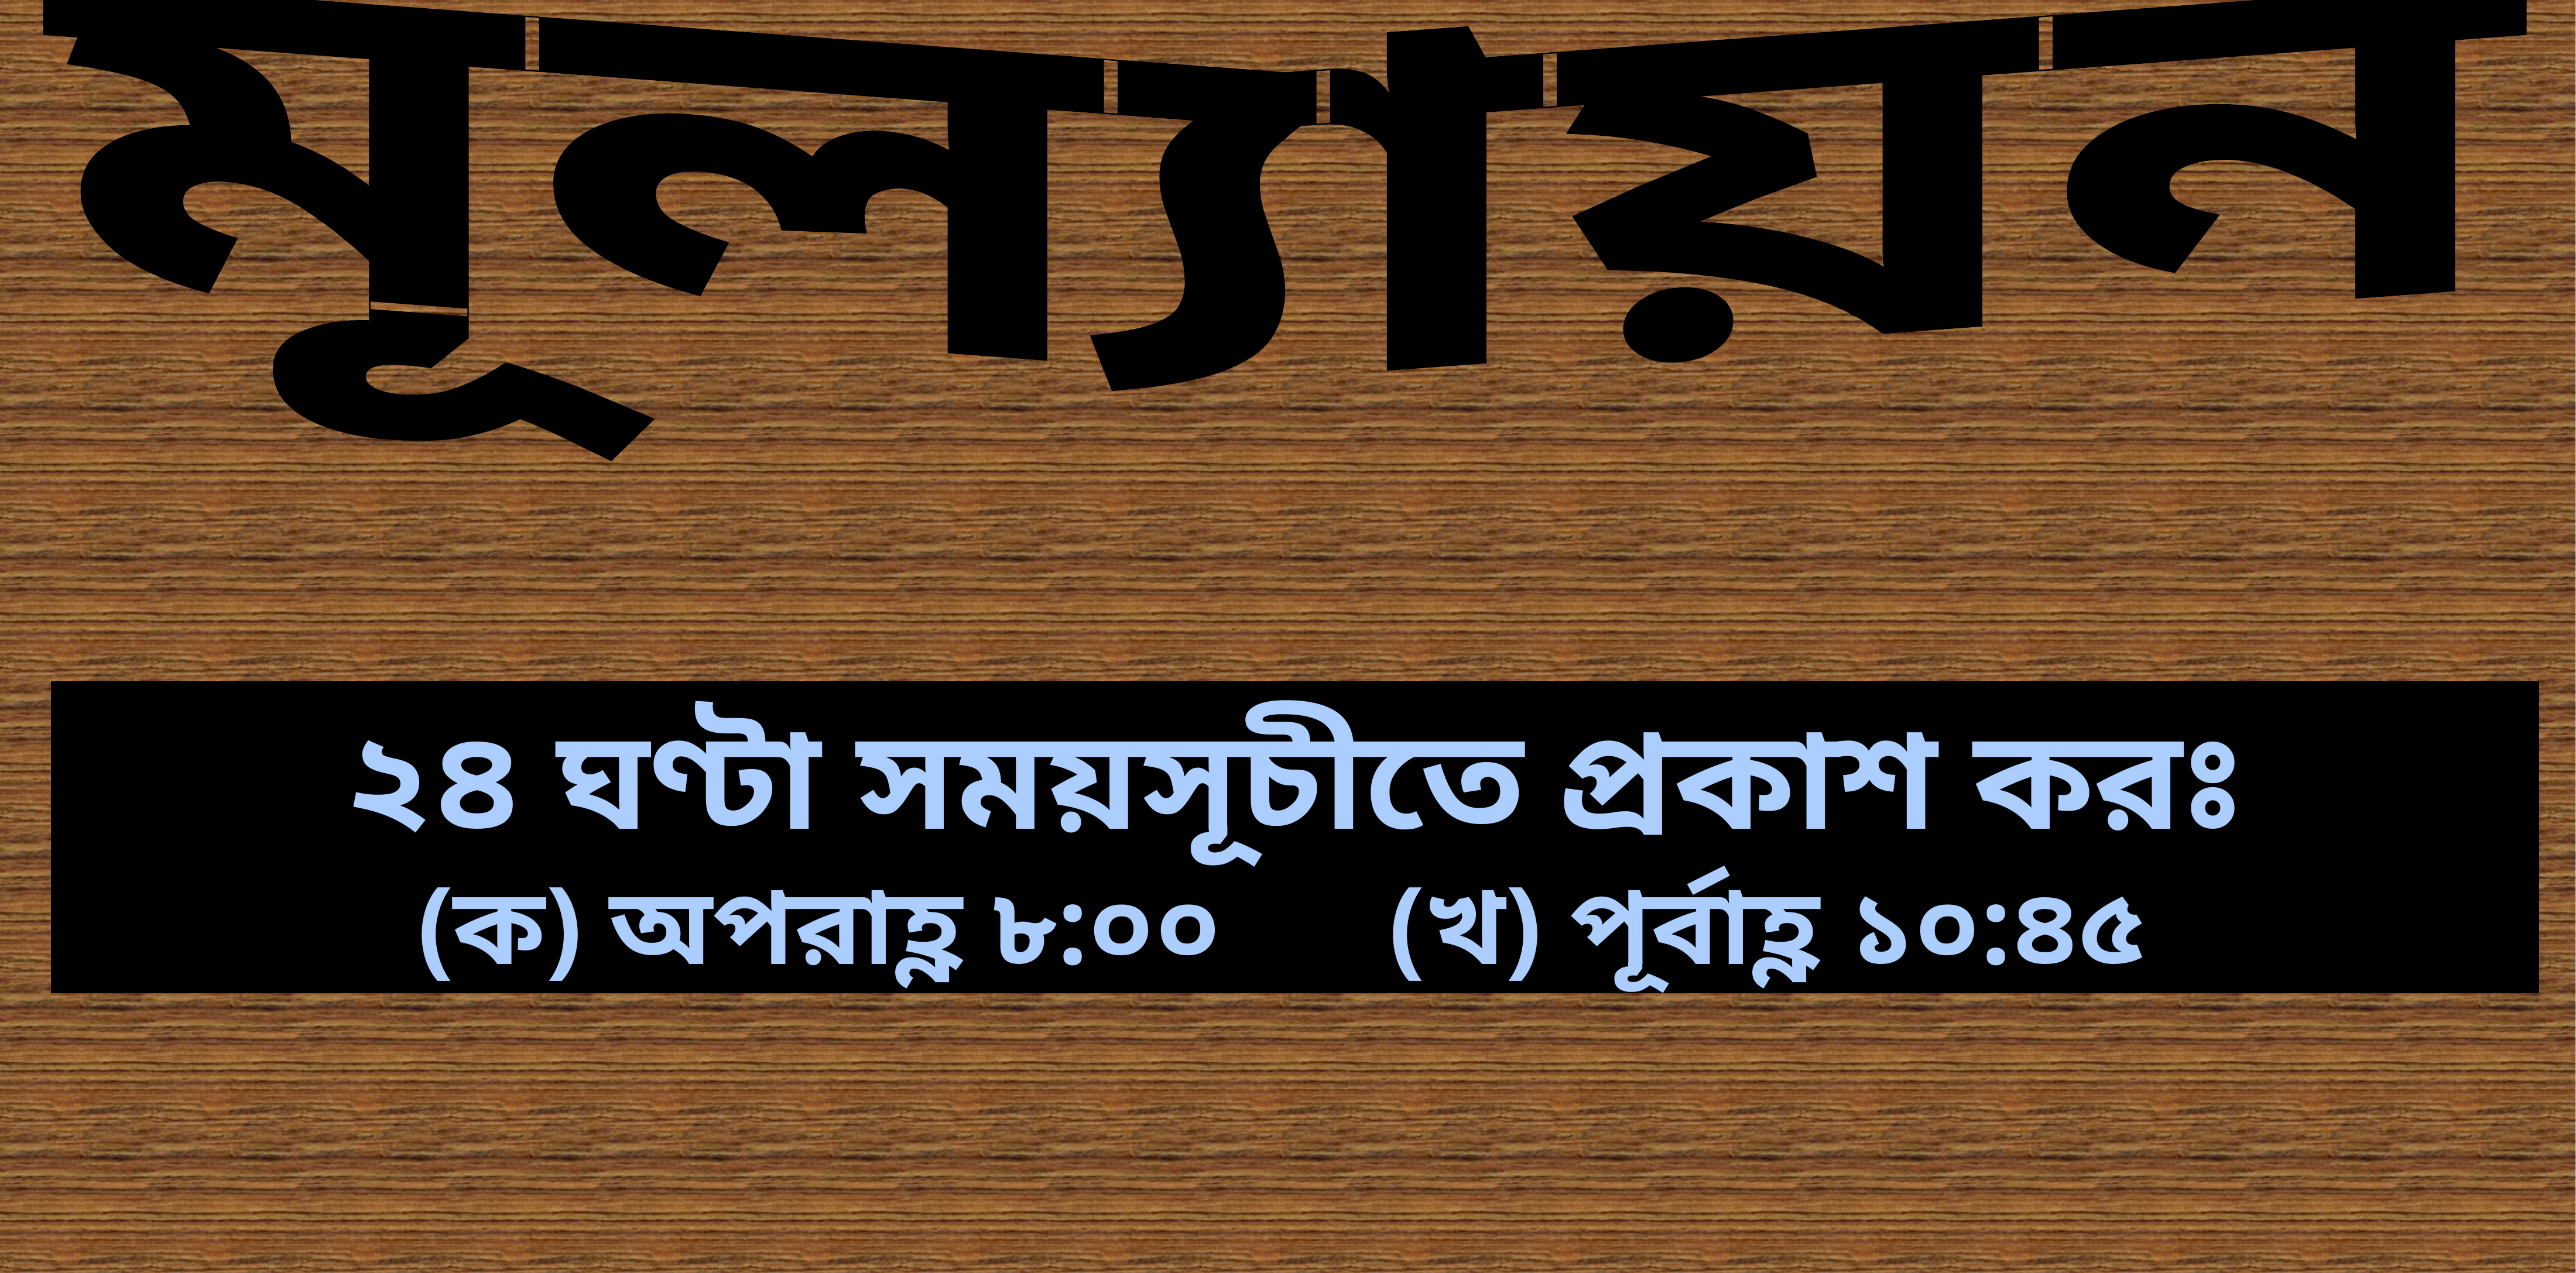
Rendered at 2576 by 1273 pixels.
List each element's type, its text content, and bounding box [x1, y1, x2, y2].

picture [0, 0, 2576, 1273]
picture [1558, 18, 2037, 332]
picture [322, 0, 2248, 91]
picture [1317, 70, 1330, 123]
picture [1543, 53, 1557, 107]
text_box ২৪ ঘণ্টা সময়সূচীতে প্রকাশ করঃ (ক) অপরাহ্ণ ৮:০০ (খ) পূর্বাহ্ণ ১০:৪৫ [51, 681, 2539, 993]
picture [371, 302, 467, 316]
picture [2039, 16, 2053, 70]
picture [1332, 28, 1542, 369]
text_box মূল্যায়ন [43, 0, 2527, 461]
picture [1104, 60, 1118, 114]
picture [275, 311, 652, 459]
picture [1092, 61, 1315, 389]
picture [540, 18, 1102, 359]
picture [44, 0, 524, 307]
picture [526, 18, 539, 70]
picture [2054, 0, 2525, 297]
